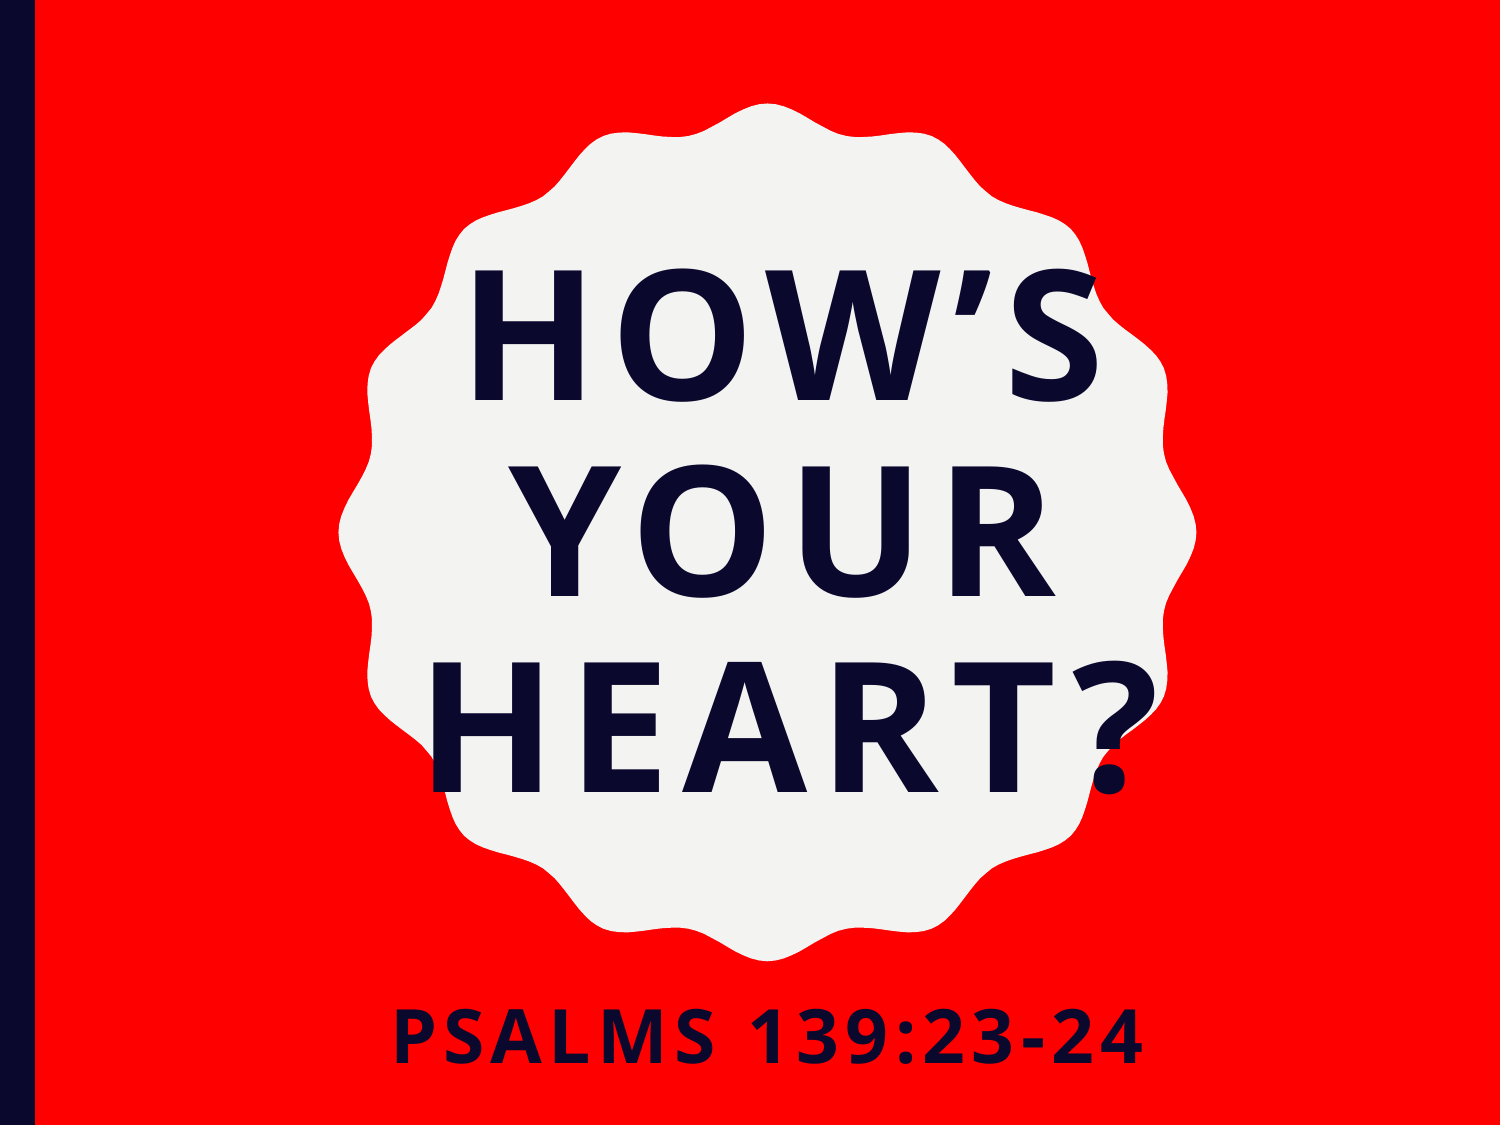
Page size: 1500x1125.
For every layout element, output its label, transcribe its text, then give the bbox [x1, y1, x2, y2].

title How’s Your Heart? [315, 233, 1263, 842]
subtitle Psalms 139:23-24 [272, 980, 1263, 1103]
